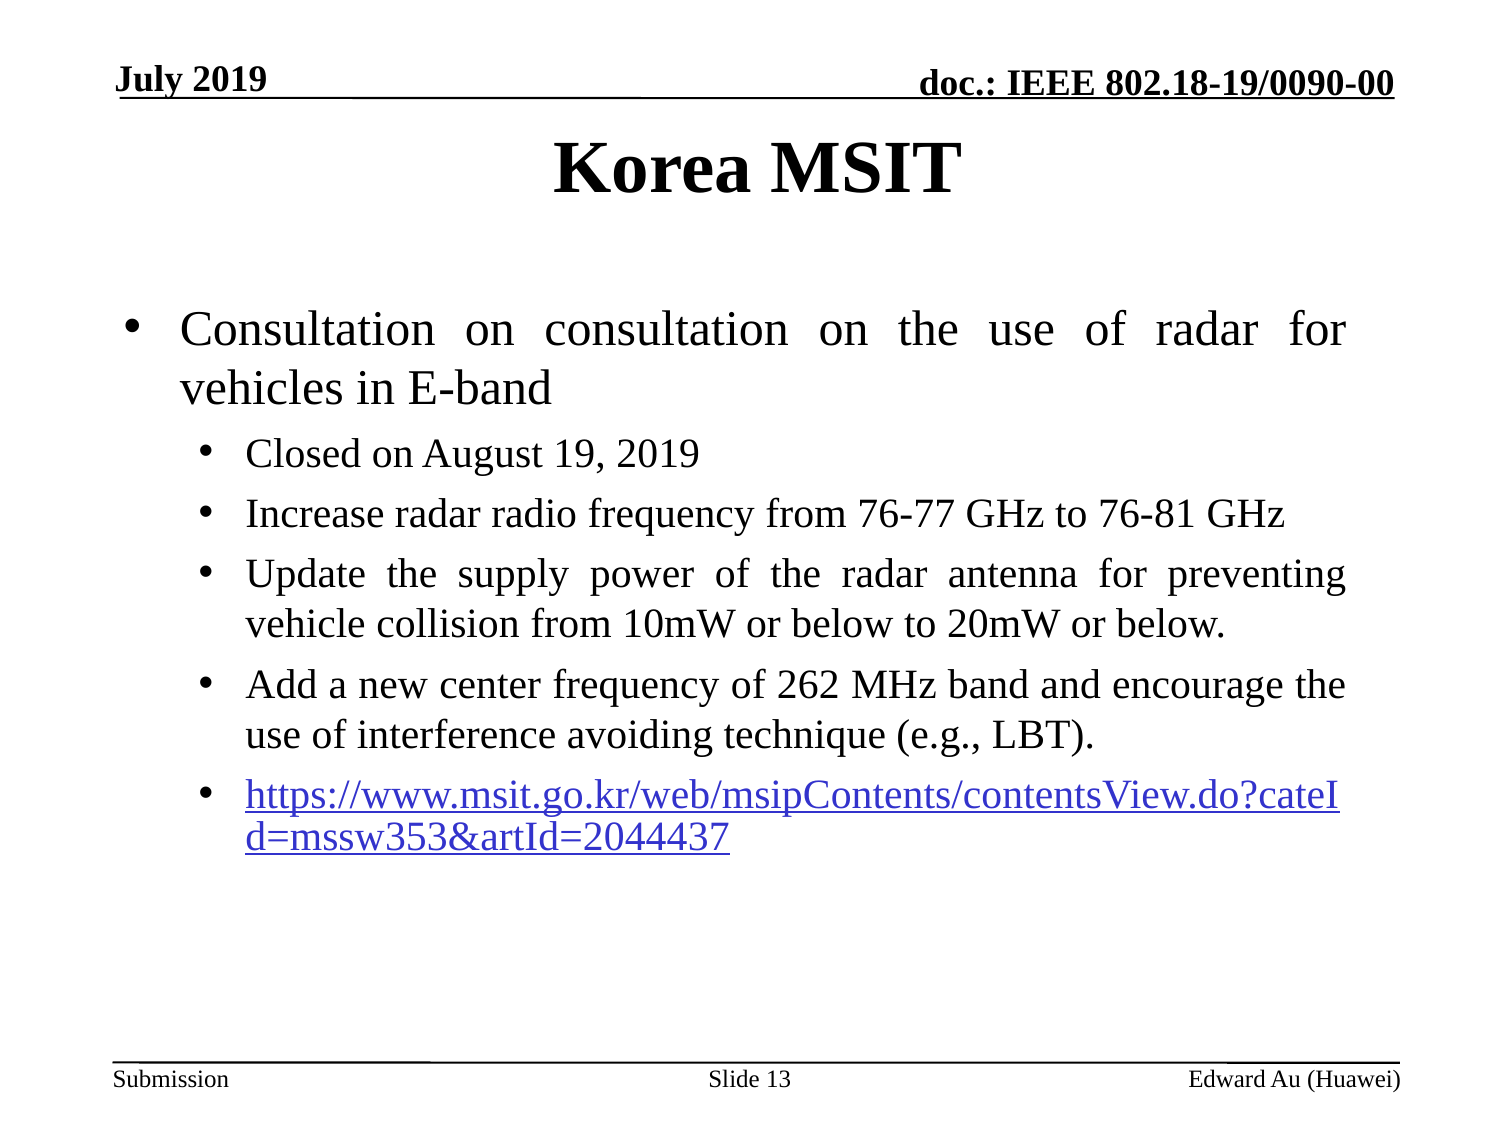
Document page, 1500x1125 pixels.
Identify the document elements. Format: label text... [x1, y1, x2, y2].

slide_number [114, 54, 493, 100]
title Korea MSIT [120, 99, 1396, 226]
list Consultation on consultation on the use of radar for vehicles in E-band Closed on August 19, 2019 Increase radar radio frequency from 76-77 GHz to 76-81 GHz Update the supply power of the radar antenna for preventing vehicle collision from 10mW or below to 20mW or below. Add a new center frequency of 262 MHz band and encourage the use of interference avoiding technique (e.g., LBT). https://www.msit.go.kr/web/msipContents/contentsView.do?cateId=mssw353&artId=2044437 [108, 287, 1363, 1063]
footer Edward Au (Huawei) [902, 1061, 1402, 1093]
slide_number Slide 13 [699, 1061, 800, 1123]
